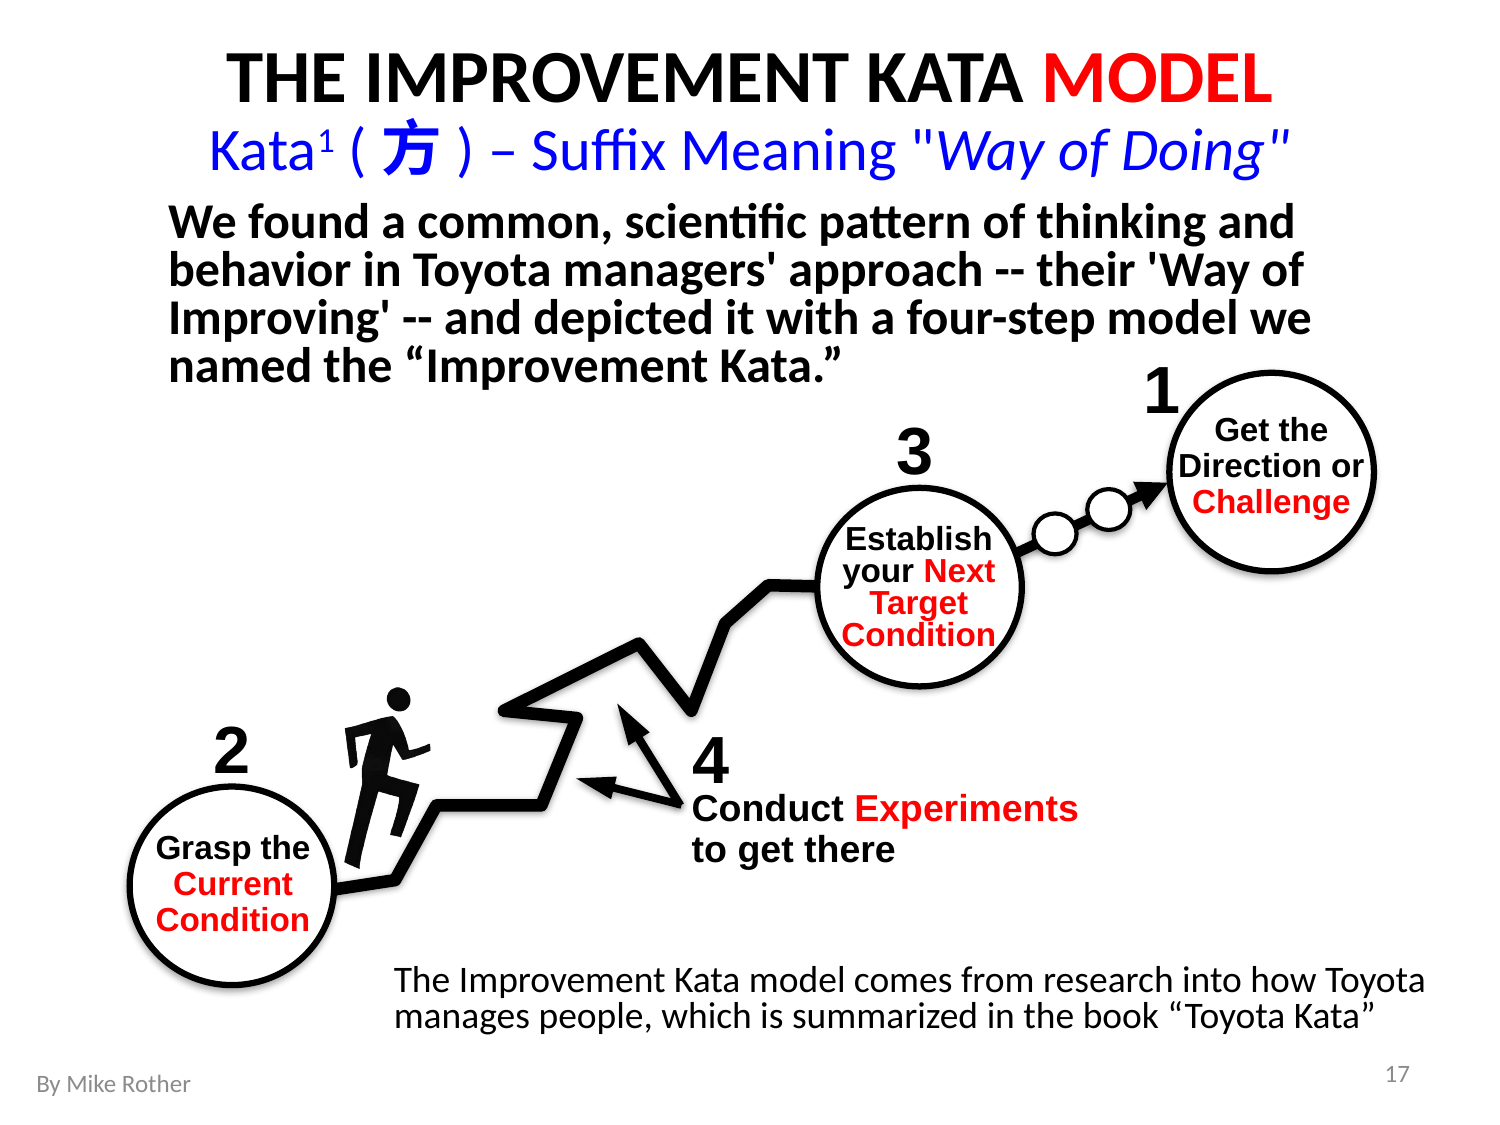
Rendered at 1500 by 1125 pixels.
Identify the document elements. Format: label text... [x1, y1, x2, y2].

text_box [148, 945, 315, 986]
text_box [437, 583, 807, 826]
text_box Conduct Experiments to get there [679, 783, 1125, 877]
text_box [575, 778, 682, 806]
slide_number 17 [1074, 1044, 1425, 1103]
text_box [150, 794, 313, 824]
text_box We found a common, scientific pattern of thinking and behavior in Toyota managers' approach -- their 'Way of Improving' -- and depicted it with a four-step model we named the “Improvement Kata.” [154, 193, 1374, 399]
text_box 2 [186, 701, 277, 794]
text_box THE IMPROVEMENT KATA MODEL Kata1 (方) – Suffix Meaning "Way of Doing" [0, 30, 1500, 191]
text_box Grasp the Current Condition [117, 824, 349, 945]
text_box [845, 495, 931, 518]
text_box [847, 659, 992, 688]
text_box [1207, 372, 1349, 406]
text_box 1 [1116, 341, 1207, 434]
text_box [349, 879, 399, 890]
text_box [1185, 527, 1358, 573]
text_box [616, 703, 681, 777]
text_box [936, 482, 1169, 591]
footer By Mike Rother [21, 1052, 497, 1113]
text_box 3 [870, 402, 961, 495]
text_box Get the Direction or Challenge [1156, 406, 1386, 527]
text_box Establish your Next Target Condition [807, 518, 1030, 659]
text_box 4 [685, 710, 756, 803]
picture [341, 684, 433, 870]
text_box The Improvement Kata model comes from research into how Toyota manages people, which is summarized in the book “Toyota Kata” [378, 956, 1485, 1044]
